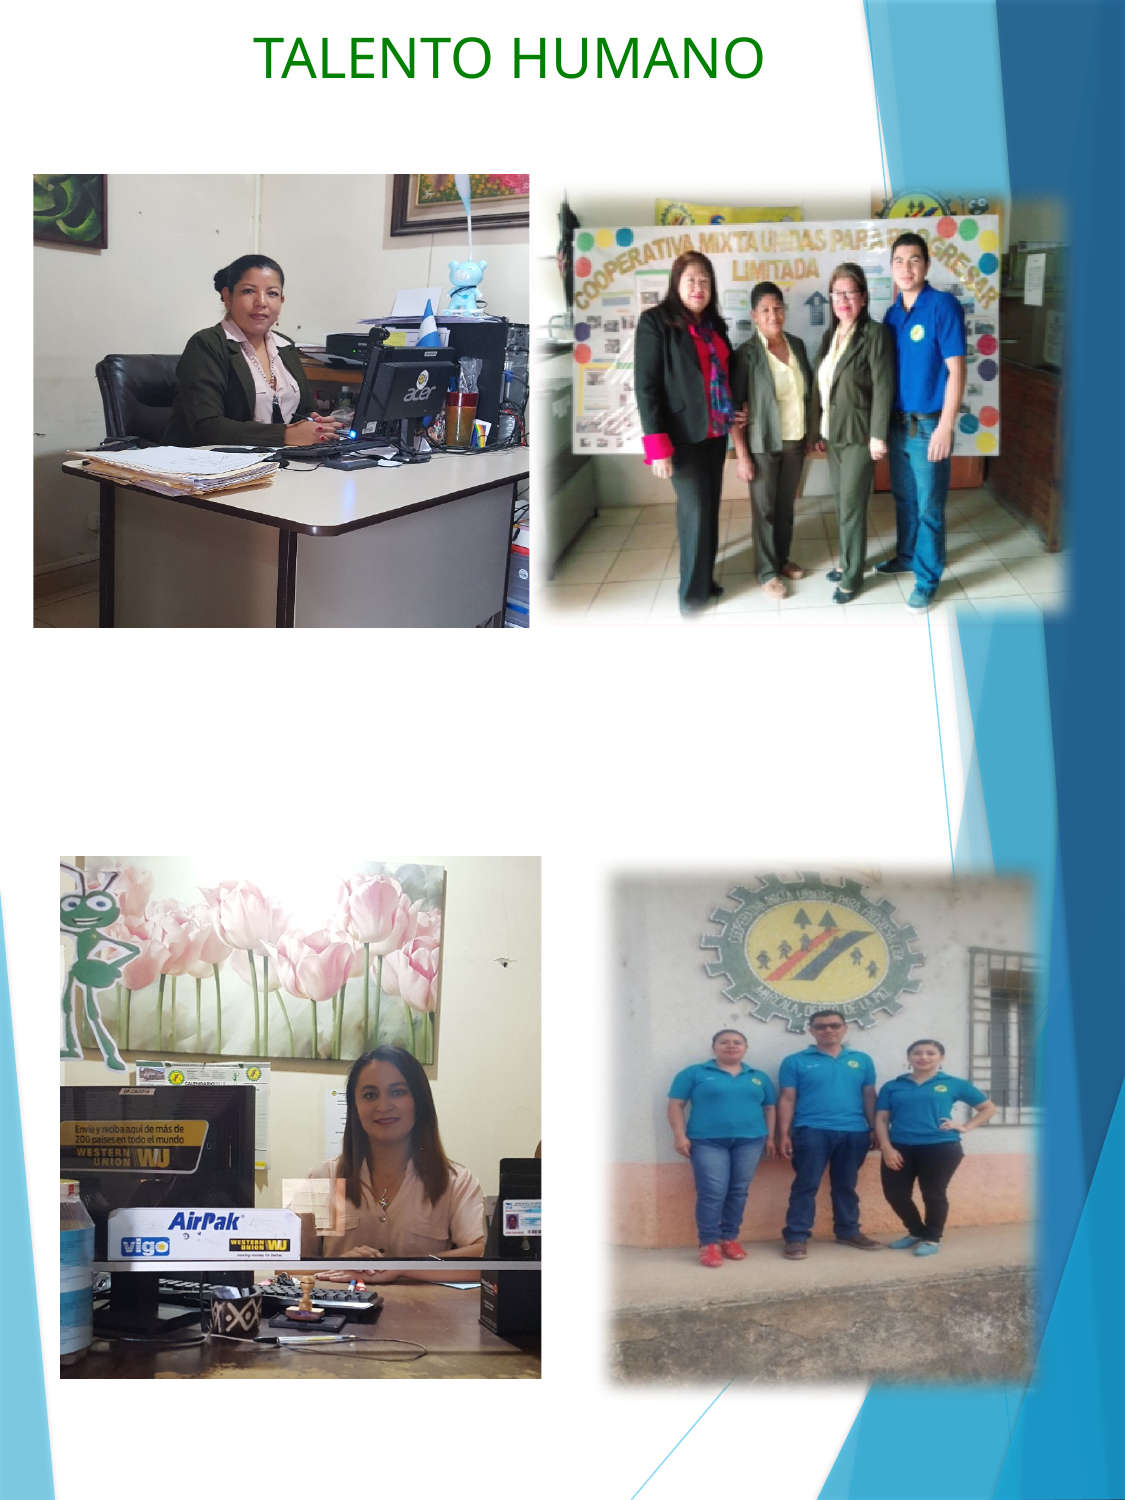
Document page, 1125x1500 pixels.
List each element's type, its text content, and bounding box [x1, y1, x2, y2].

picture [38, 856, 563, 1379]
title TALENTO HUMANO [238, 14, 823, 127]
picture [32, 173, 1081, 629]
picture [591, 853, 1054, 1403]
